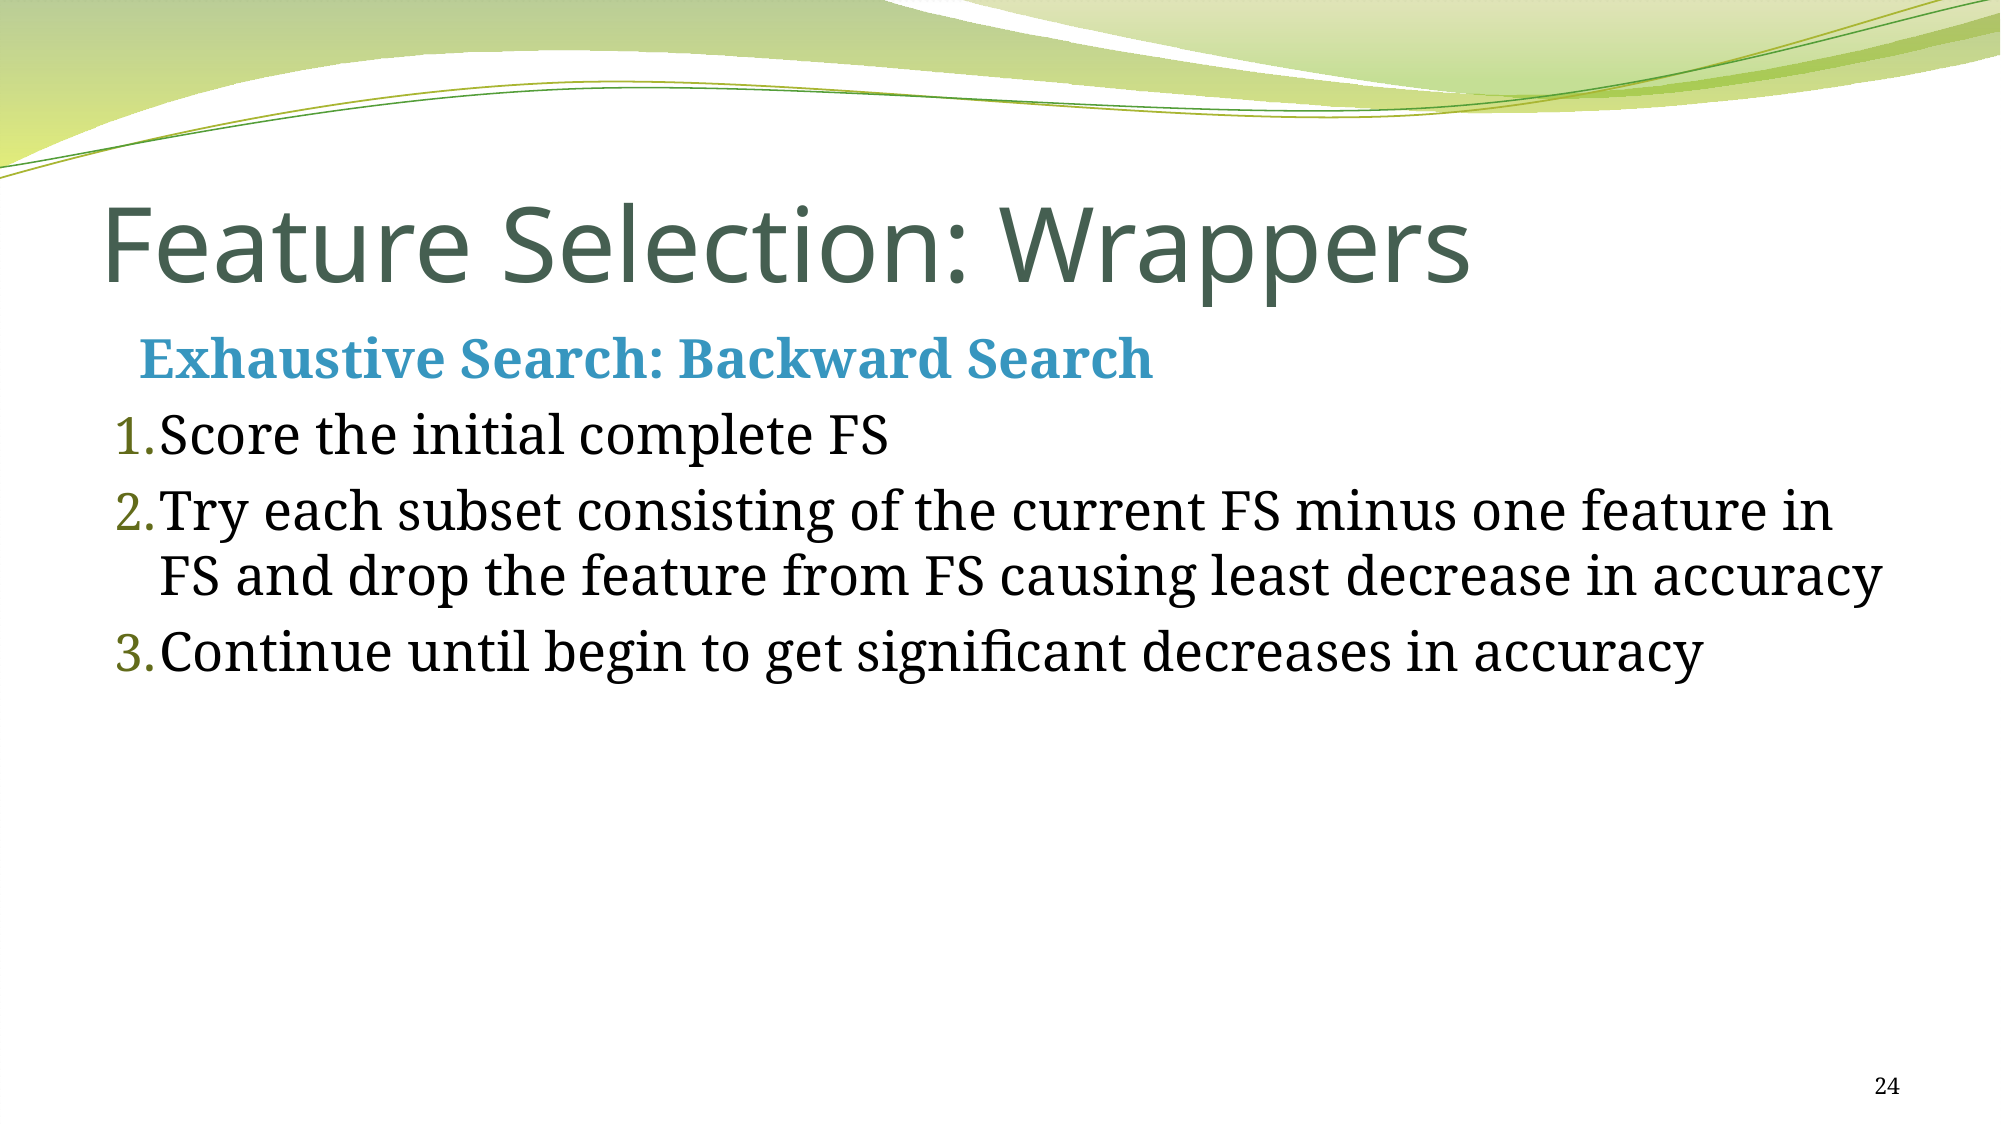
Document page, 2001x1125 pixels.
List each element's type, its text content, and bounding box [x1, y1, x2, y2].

slide_number 24 [1733, 1042, 1900, 1103]
list Exhaustive Search: Backward Search Score the initial complete FS Try each subset consisting of the current FS minus one feature in FS and drop the feature from FS causing least decrease in accuracy Continue until begin to get significant decreases in accuracy [99, 317, 1900, 1038]
title Feature Selection: Wrappers [99, 115, 1900, 303]
